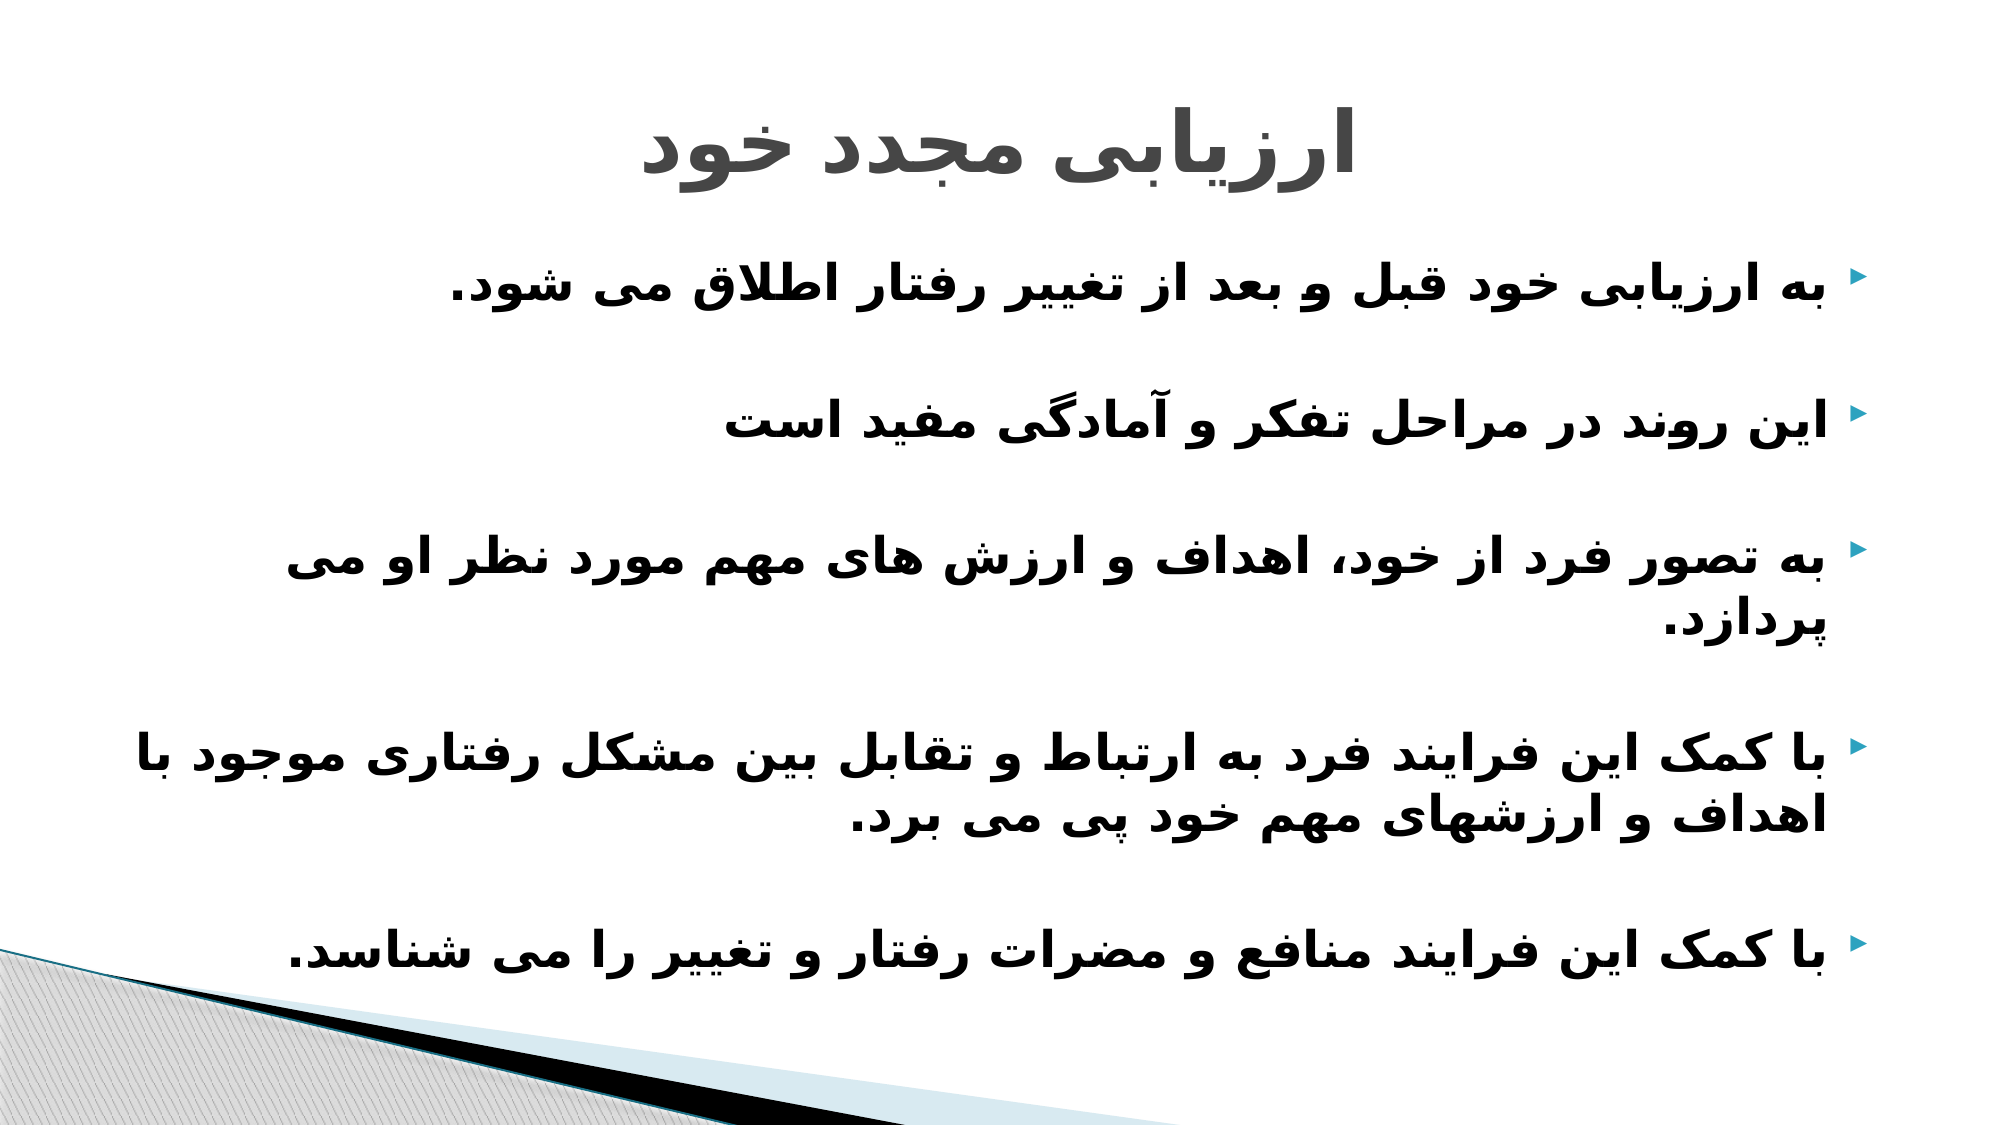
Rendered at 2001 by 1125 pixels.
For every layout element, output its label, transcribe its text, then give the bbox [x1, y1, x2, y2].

title ارزیابی مجدد خود [99, 45, 1900, 233]
list به ارزیابی خود قبل و بعد از تغییر رفتار اطلاق می شود. این روند در مراحل تفکر و آمادگی مفید است به تصور فرد از خود، اهداف و ارزش های مهم مورد نظر او می پردازد. با کمک این فرایند فرد به ارتباط و تقابل بین مشکل رفتاری موجود با اهداف و ارزشهای مهم خود پی می برد. با کمک این فرایند منافع و مضرات رفتار و تغییر را می شناسد. [99, 243, 1900, 986]
